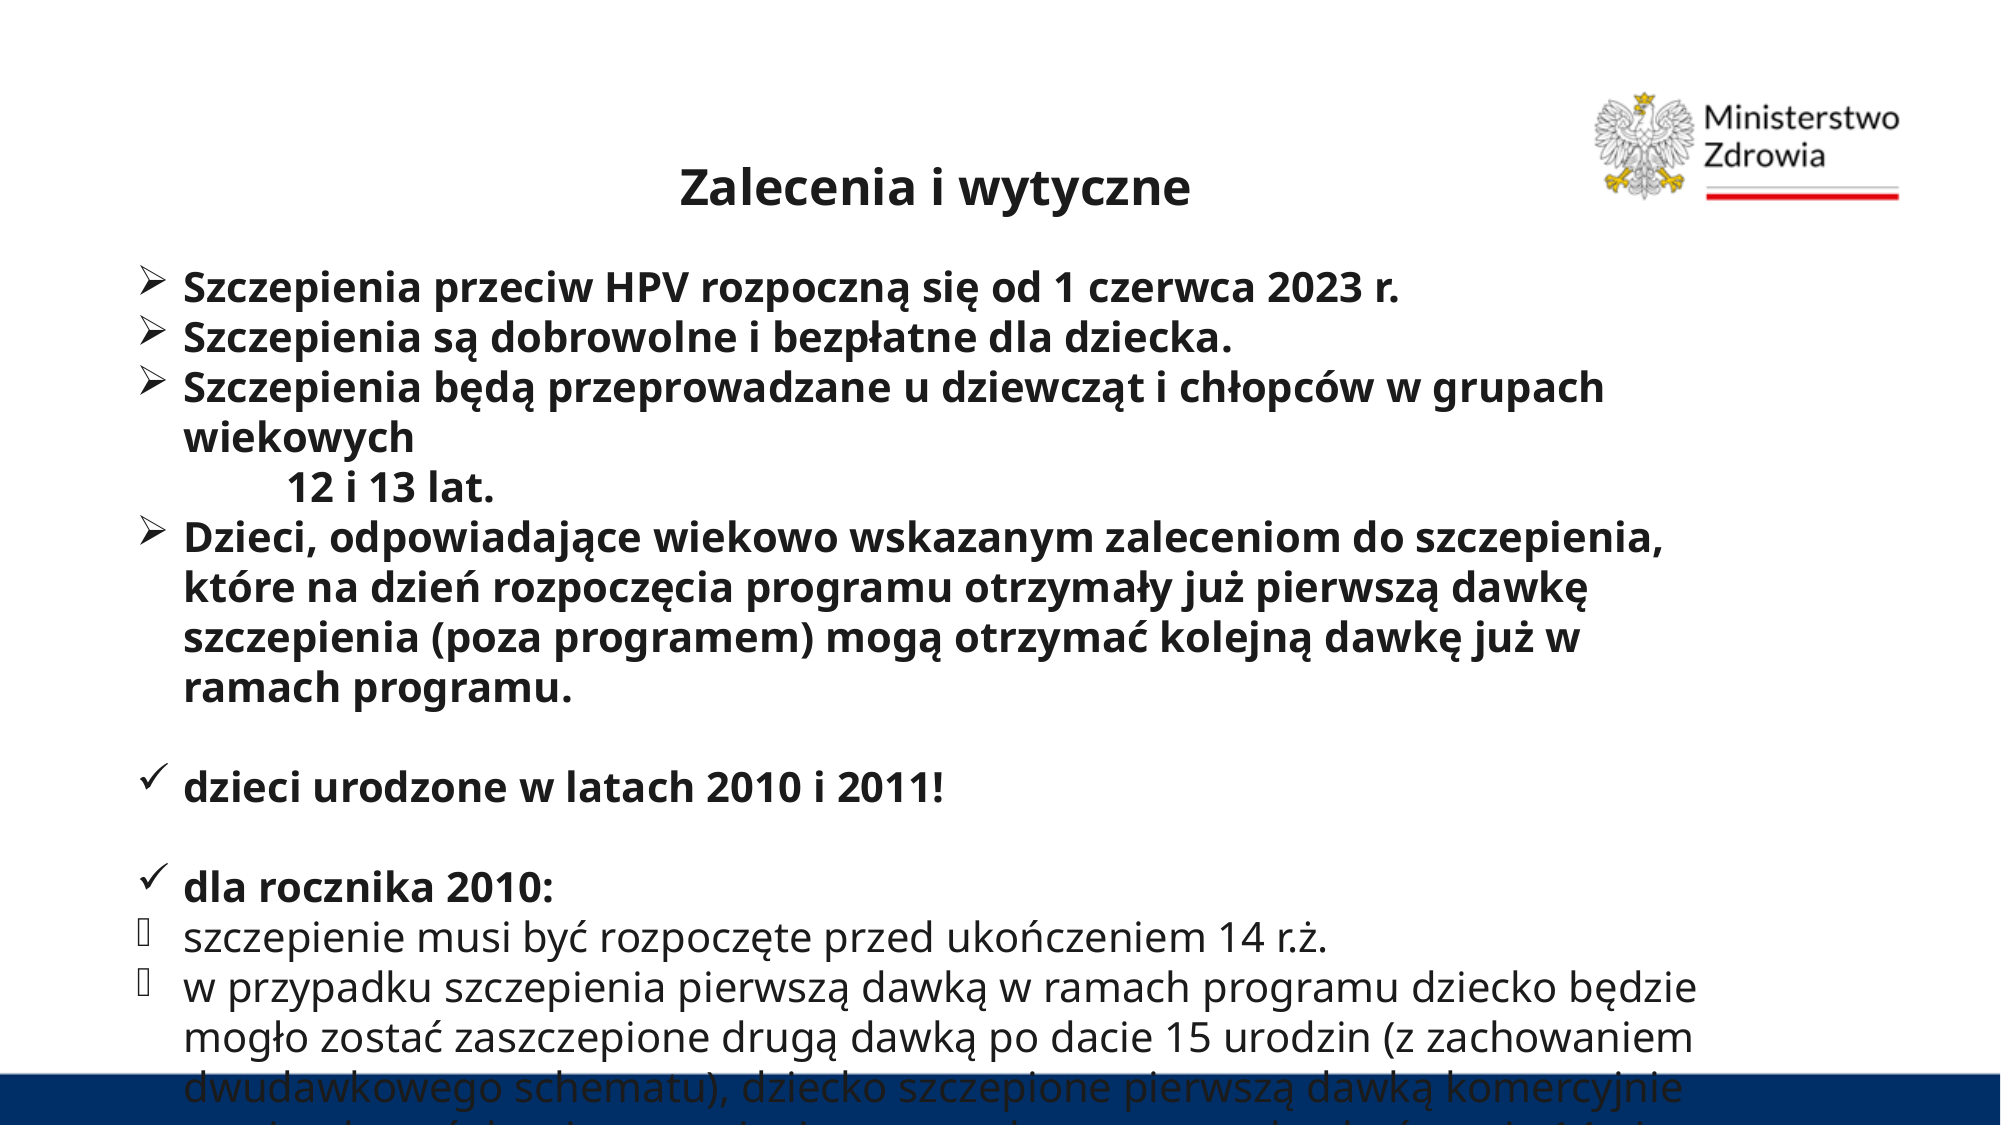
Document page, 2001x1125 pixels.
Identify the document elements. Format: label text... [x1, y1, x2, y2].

picture [0, 0, 2001, 1125]
text_box Zalecenia i wytyczne Szczepienia przeciw HPV rozpoczną się od 1 czerwca 2023 r. Szczepienia są dobrowolne i bezpłatne dla dziecka. Szczepienia będą przeprowadzane u dziewcząt i chłopców w grupach wiekowych 12 i 13 lat. Dzieci, odpowiadające wiekowo wskazanym zaleceniom do szczepienia, które na dzień rozpoczęcia programu otrzymały już pierwszą dawkę szczepienia (poza programem) mogą otrzymać kolejną dawkę już w ramach programu. dzieci urodzone w latach 2010 i 2011! dla rocznika 2010: szczepienie musi być rozpoczęte przed ukończeniem 14 r.ż. w przypadku szczepienia pierwszą dawką w ramach programu dziecko będzie mogło zostać zaszczepione drugą dawką po dacie 15 urodzin (z zachowaniem dwudawkowego schematu), dziecko szczepione pierwszą dawką komercyjnie musi wykonać drugie szczepienie w ramach programu do ukończenia 14 r.ż. [121, 148, 1751, 1125]
